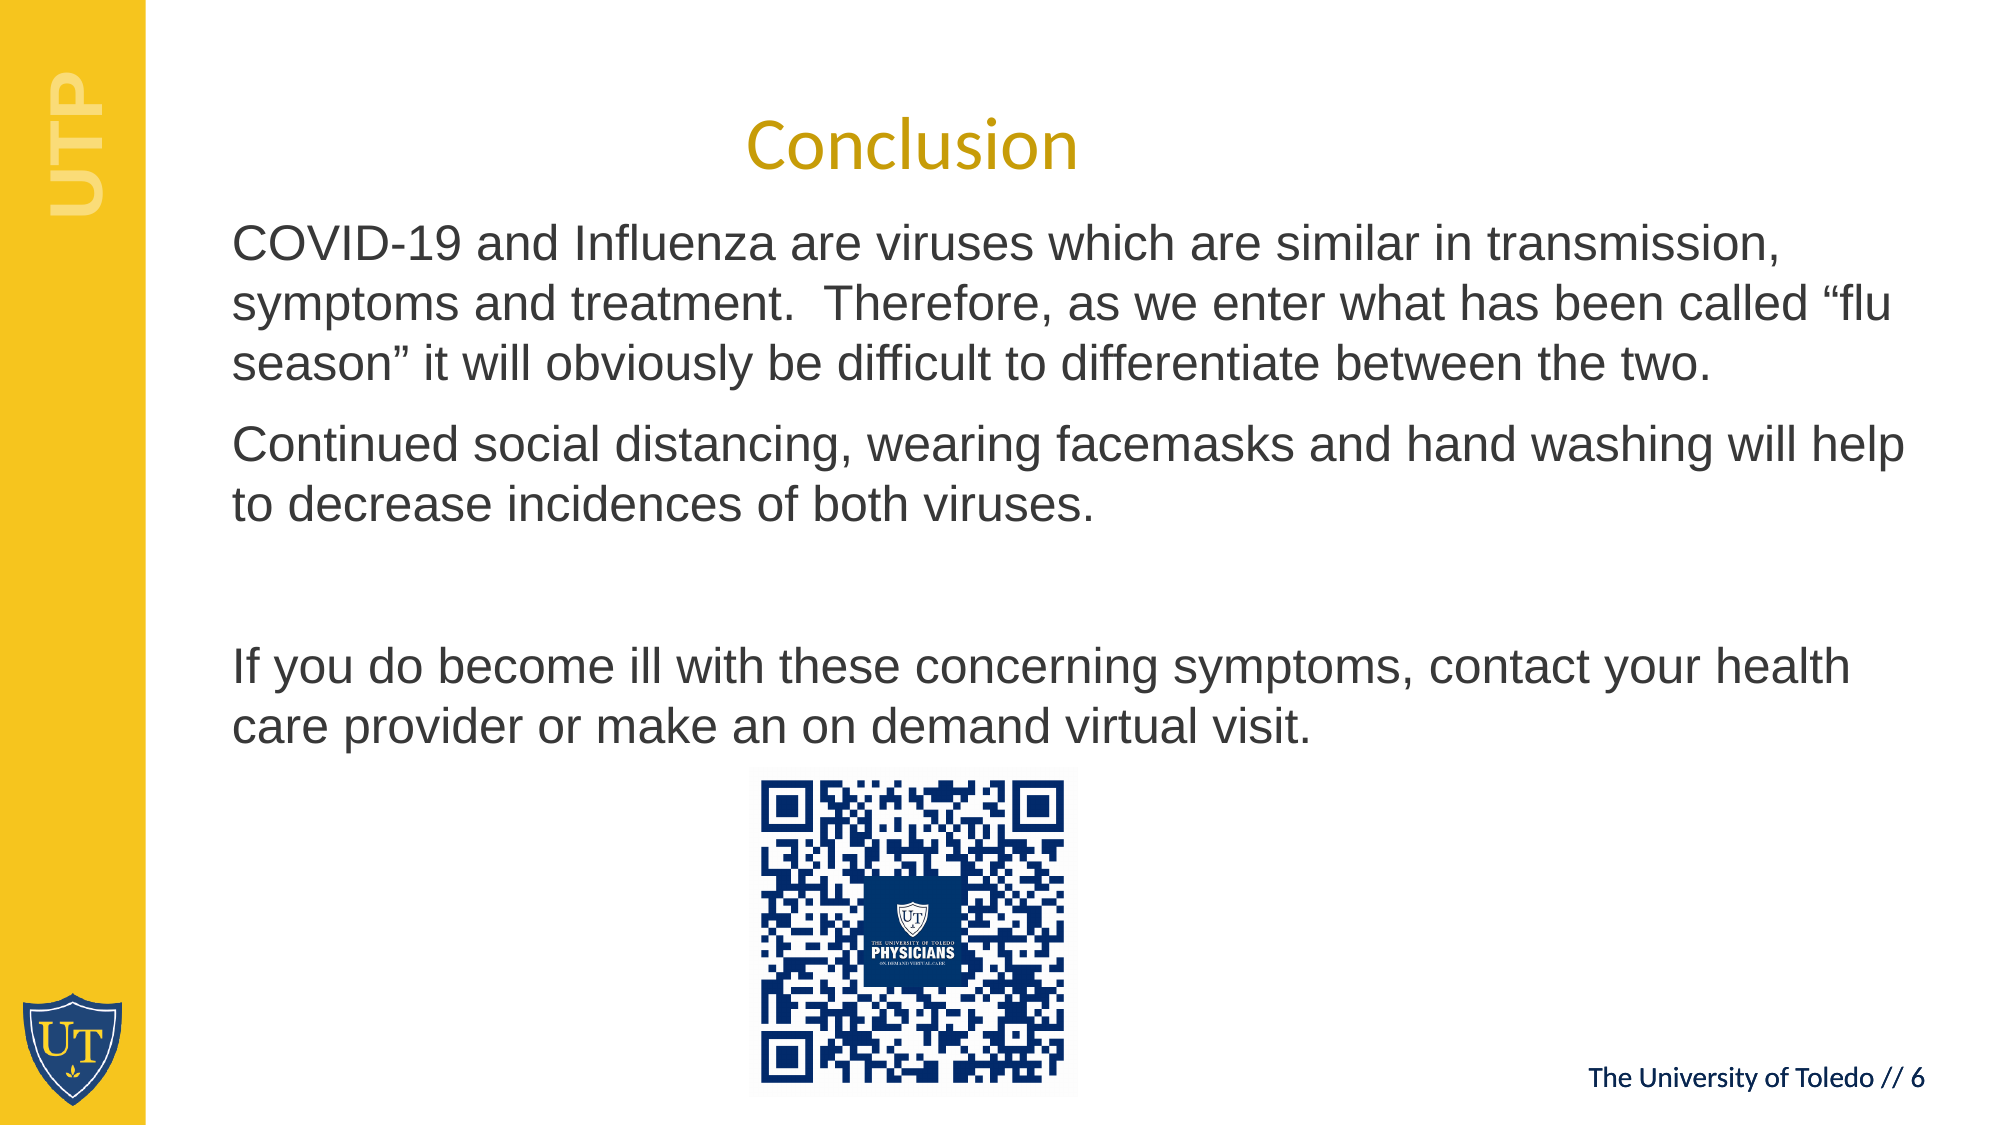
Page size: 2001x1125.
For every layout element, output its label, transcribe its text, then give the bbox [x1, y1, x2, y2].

picture [23, 993, 122, 1106]
text_box Conclusion [637, 87, 1189, 192]
picture [749, 767, 1078, 1097]
list COVID-19 and Influenza are viruses which are similar in transmission, symptoms and treatment. Therefore, as we enter what has been called “flu season” it will obviously be difficult to differentiate between the two. Continued social distancing, wearing facemasks and hand washing will help to decrease incidences of both viruses. If you do become ill with these concerning symptoms, contact your health care provider or make an on demand virtual visit. [217, 203, 1951, 768]
